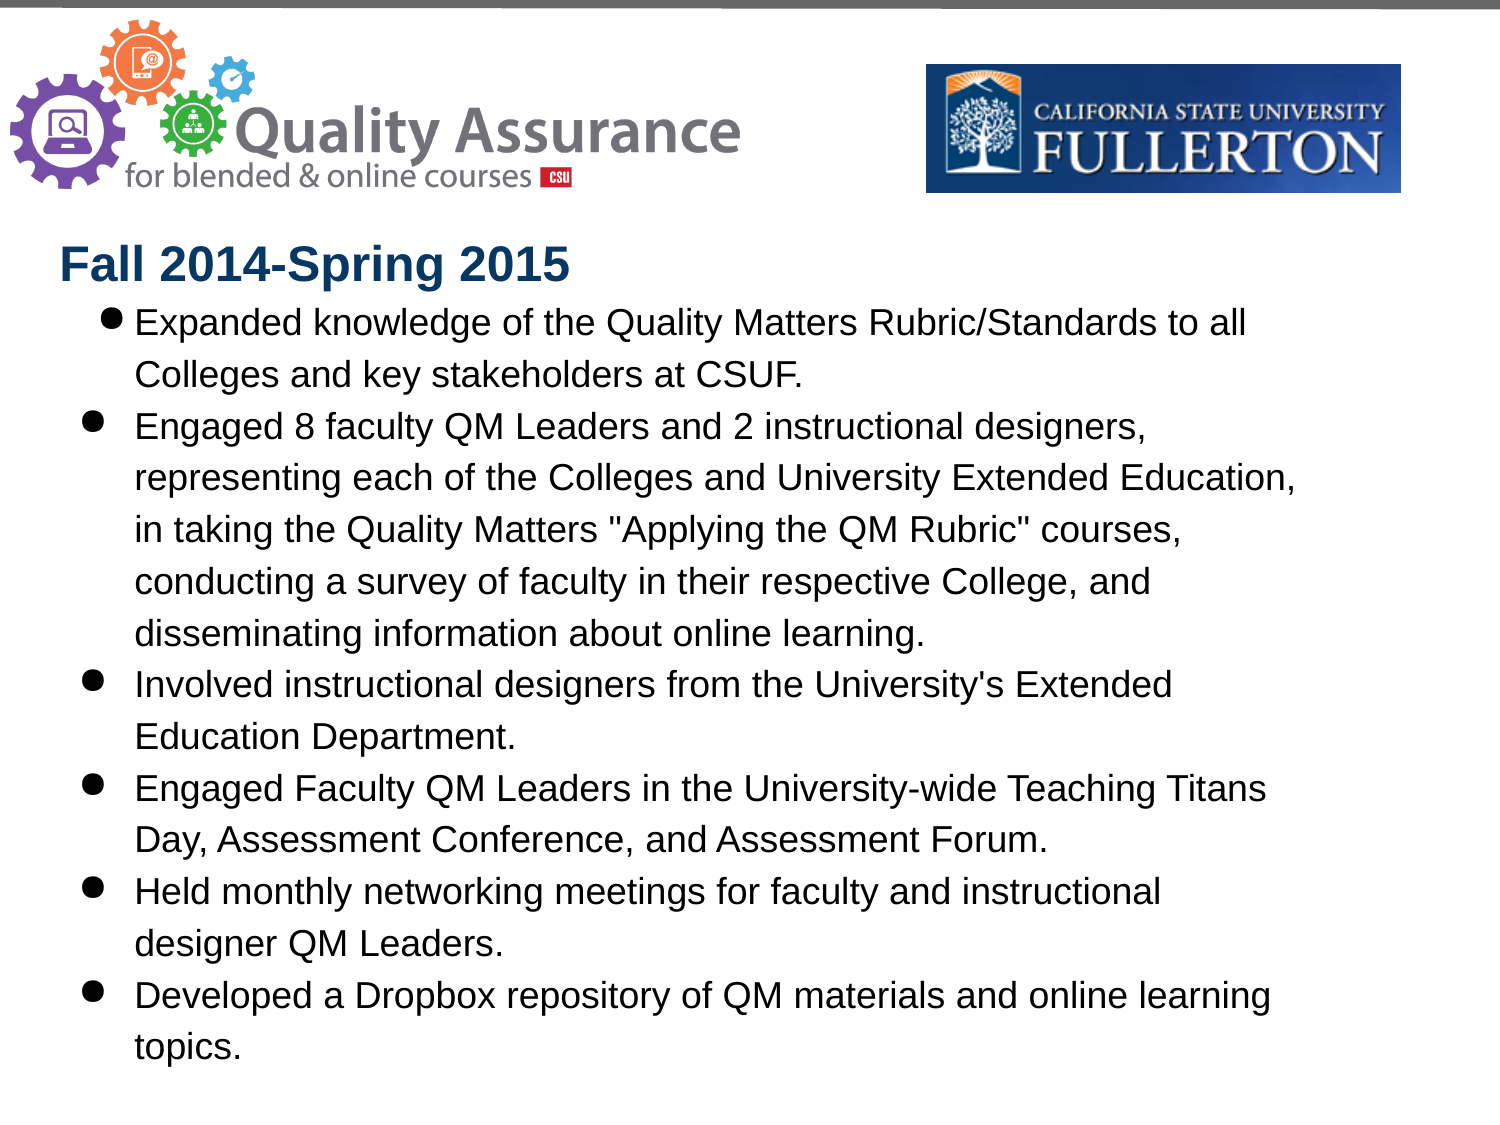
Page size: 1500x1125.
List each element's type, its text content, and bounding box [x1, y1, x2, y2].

picture [926, 63, 1401, 193]
picture [0, 12, 748, 200]
text_box Fall 2014-Spring 2015 Expanded knowledge of the Quality Matters Rubric/Standards to all Colleges and key stakeholders at CSUF. Engaged 8 faculty QM Leaders and 2 instructional designers, representing each of the Colleges and University Extended Education, in taking the Quality Matters "Applying the QM Rubric" courses, conducting a survey of faculty in their respective College, and disseminating information about online learning. Involved instructional designers from the University's Extended Education Department. Engaged Faculty QM Leaders in the University-wide Teaching Titans Day, Assessment Conference, and Assessment Forum. Held monthly networking meetings for faculty and instructional designer QM Leaders. Developed a Dropbox repository of QM materials and online learning topics. [44, 357, 1325, 933]
